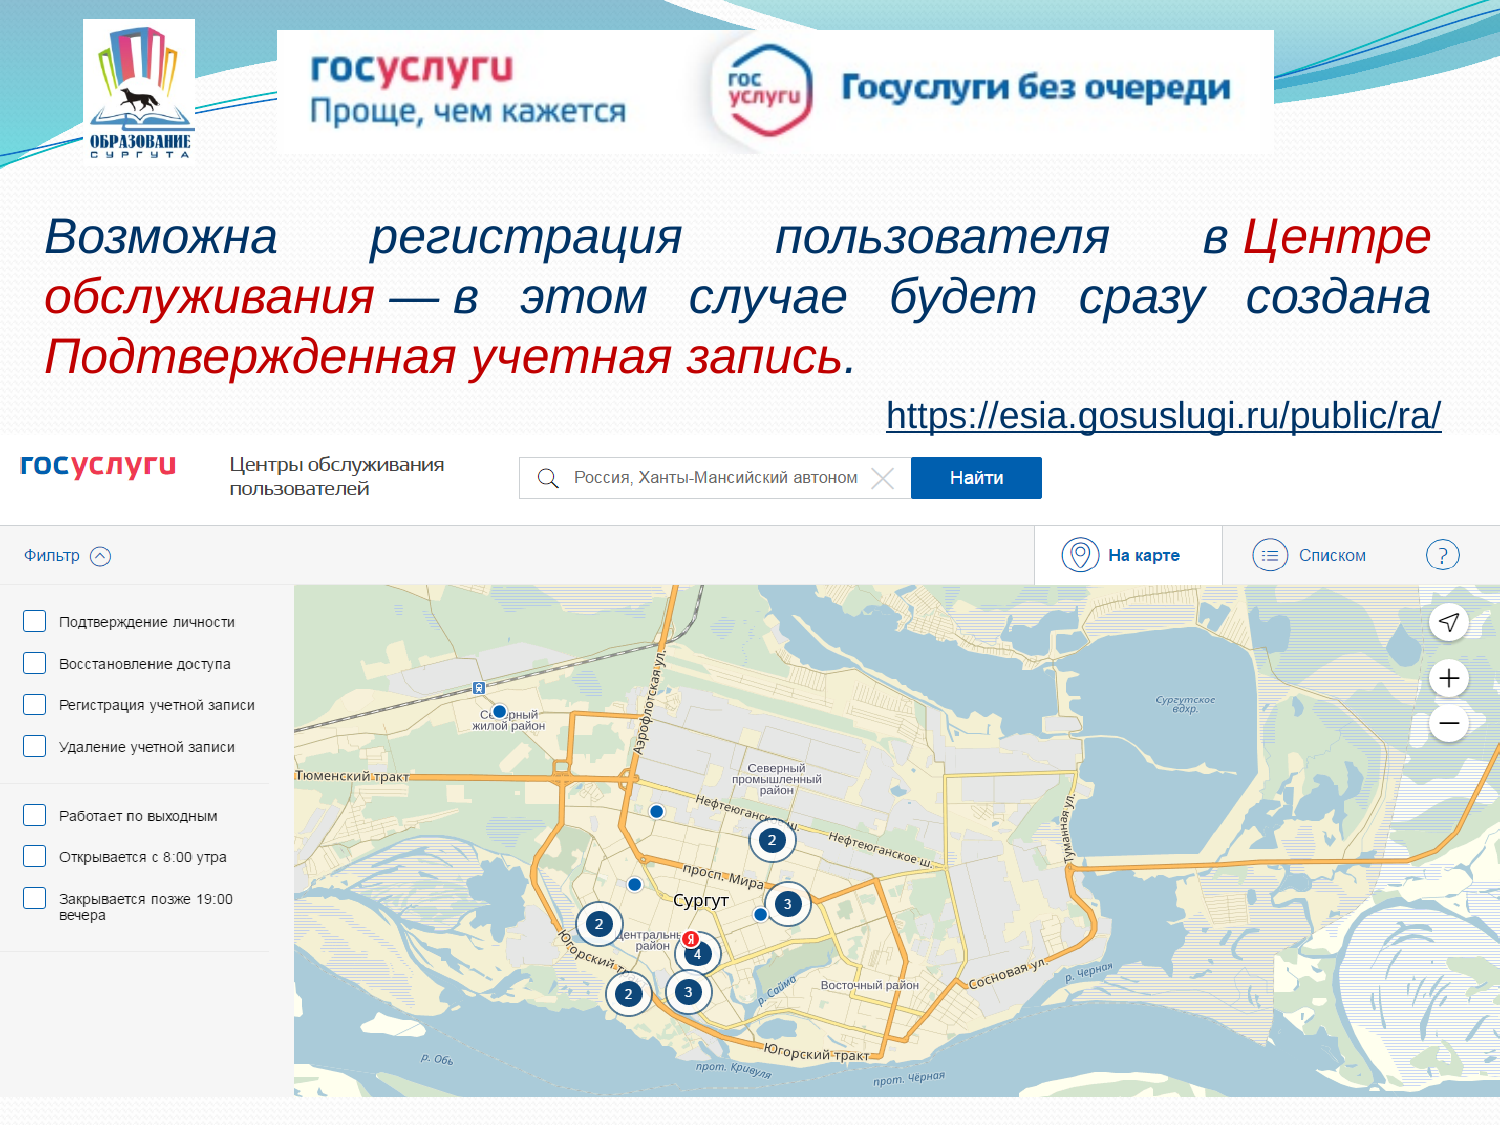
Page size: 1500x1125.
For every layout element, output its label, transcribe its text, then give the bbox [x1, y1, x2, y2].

text_box https://esia.gosuslugi.ru/public/ra/ [871, 384, 1457, 434]
picture [83, 18, 195, 166]
text_box Возможна регистрация пользователя в Центре обслуживания — в этом случае будет сразу создана Подтвержденная учетная запись. [29, 196, 1447, 391]
picture [277, 30, 1274, 155]
picture [0, 435, 1500, 1097]
